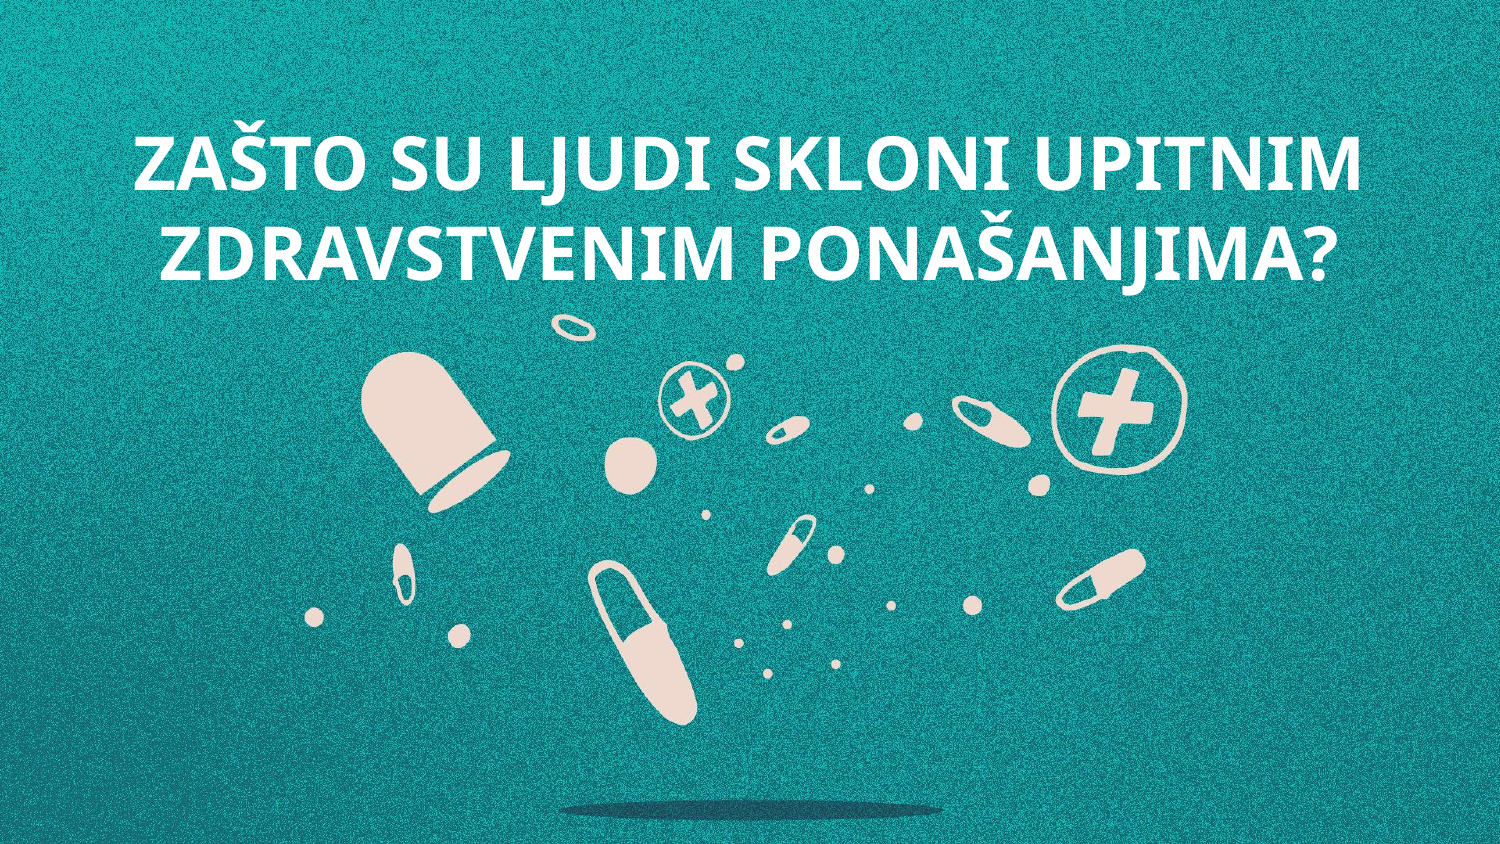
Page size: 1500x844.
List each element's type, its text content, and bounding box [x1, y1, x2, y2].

title ZAŠTO SU LJUDI SKLONI UPITNIM ZDRAVSTVENIM PONAŠANJIMA? [51, 38, 1449, 311]
picture [0, 0, 1500, 844]
